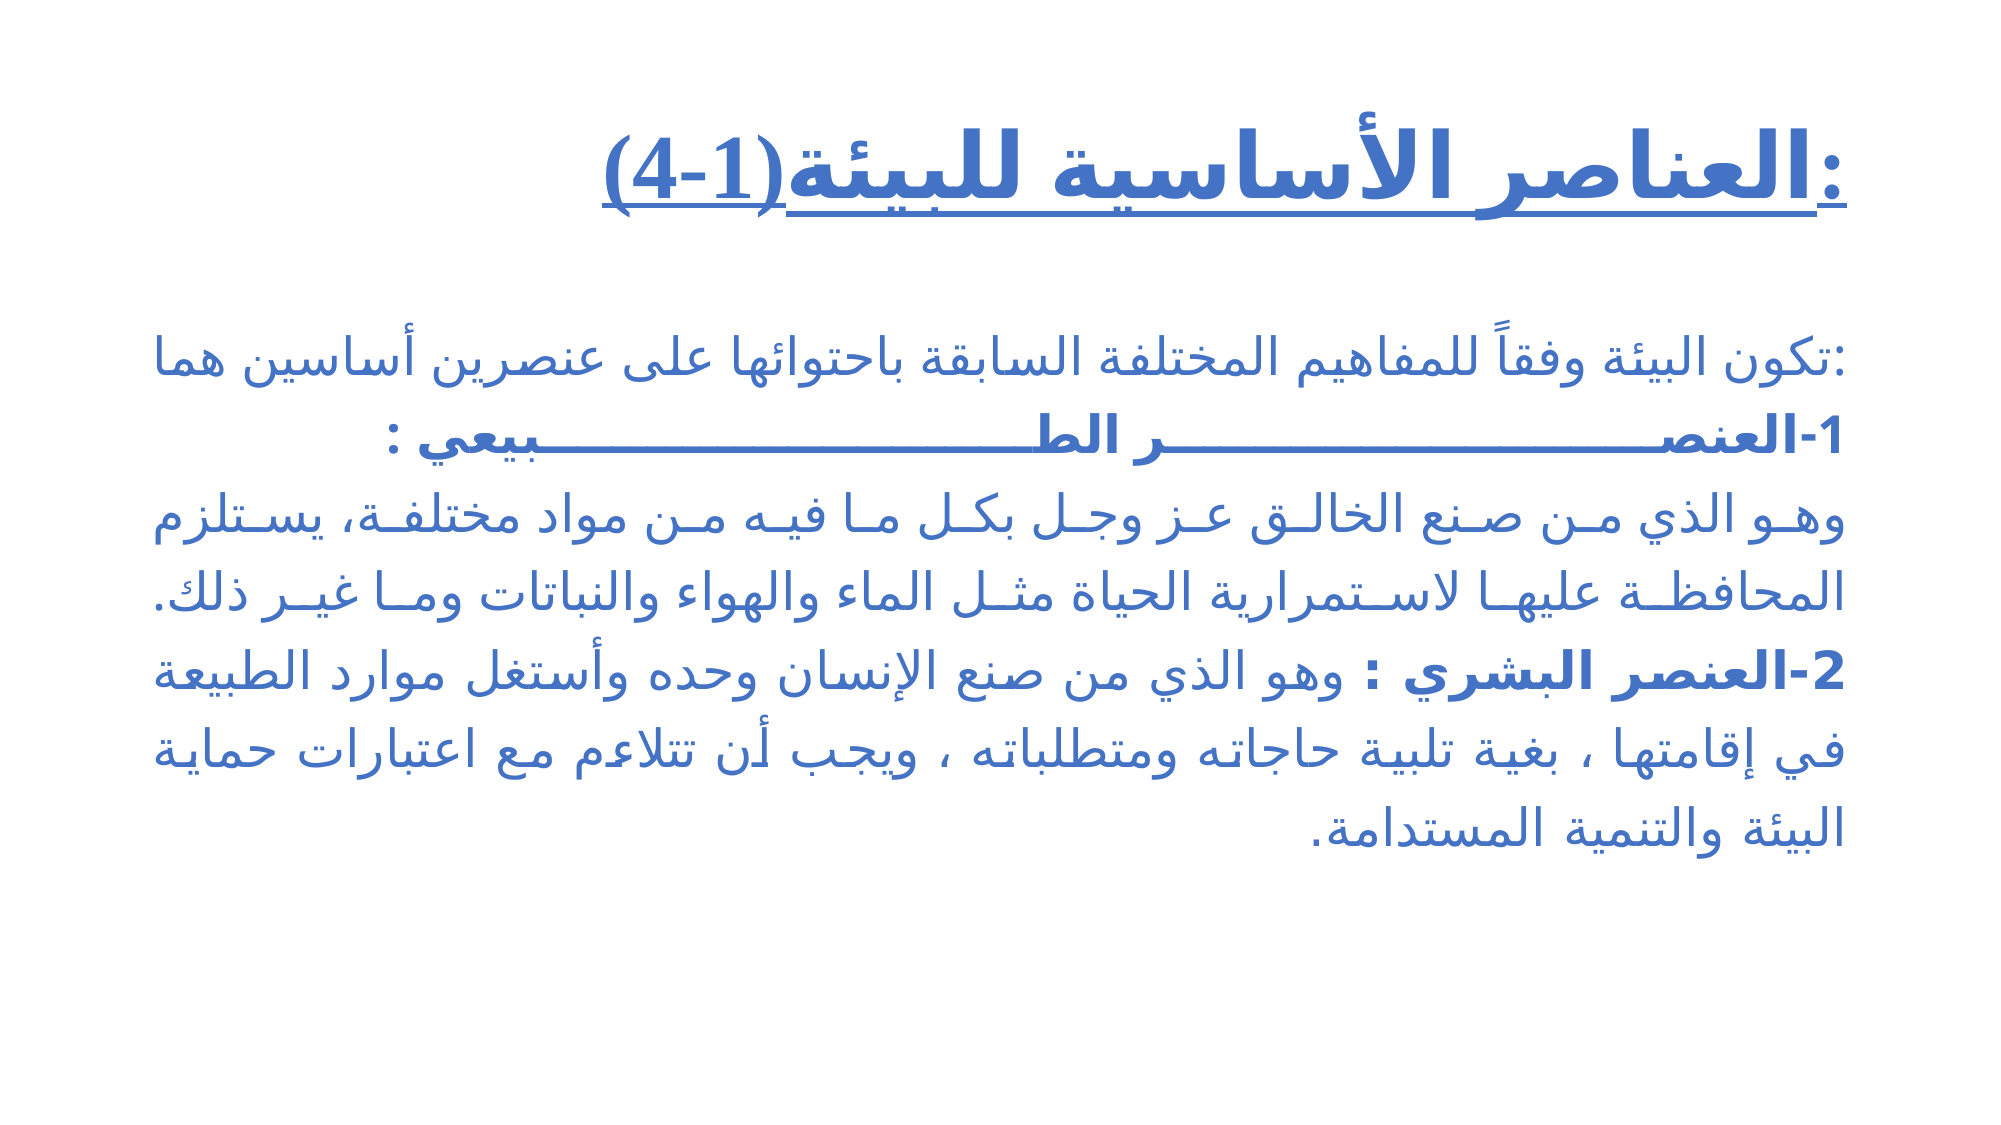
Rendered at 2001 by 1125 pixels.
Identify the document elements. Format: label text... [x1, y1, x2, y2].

title (4-1)العناصر الأساسية للبيئة: [137, 59, 1863, 278]
list :تكون البيئة وفقاً للمفاهيم المختلفة السابقة باحتوائها على عنصرين أساسين هما 1-العنصر الطبيعي : وهو الذي من صنع الخالق عز وجل بكل ما فيه من مواد مختلفة، يستلزم المحافظة عليها لاستمرارية الحياة مثل الماء والهواء والنباتات وما غير ذلك. 2-العنصر البشري : وهو الذي من صنع الإنسان وحده وأستغل موارد الطبيعة في إقامتها ، بغية تلبية حاجاته ومتطلباته ، ويجب أن تتلاءم مع اعتبارات حماية البيئة والتنمية المستدامة. [137, 299, 1863, 1014]
